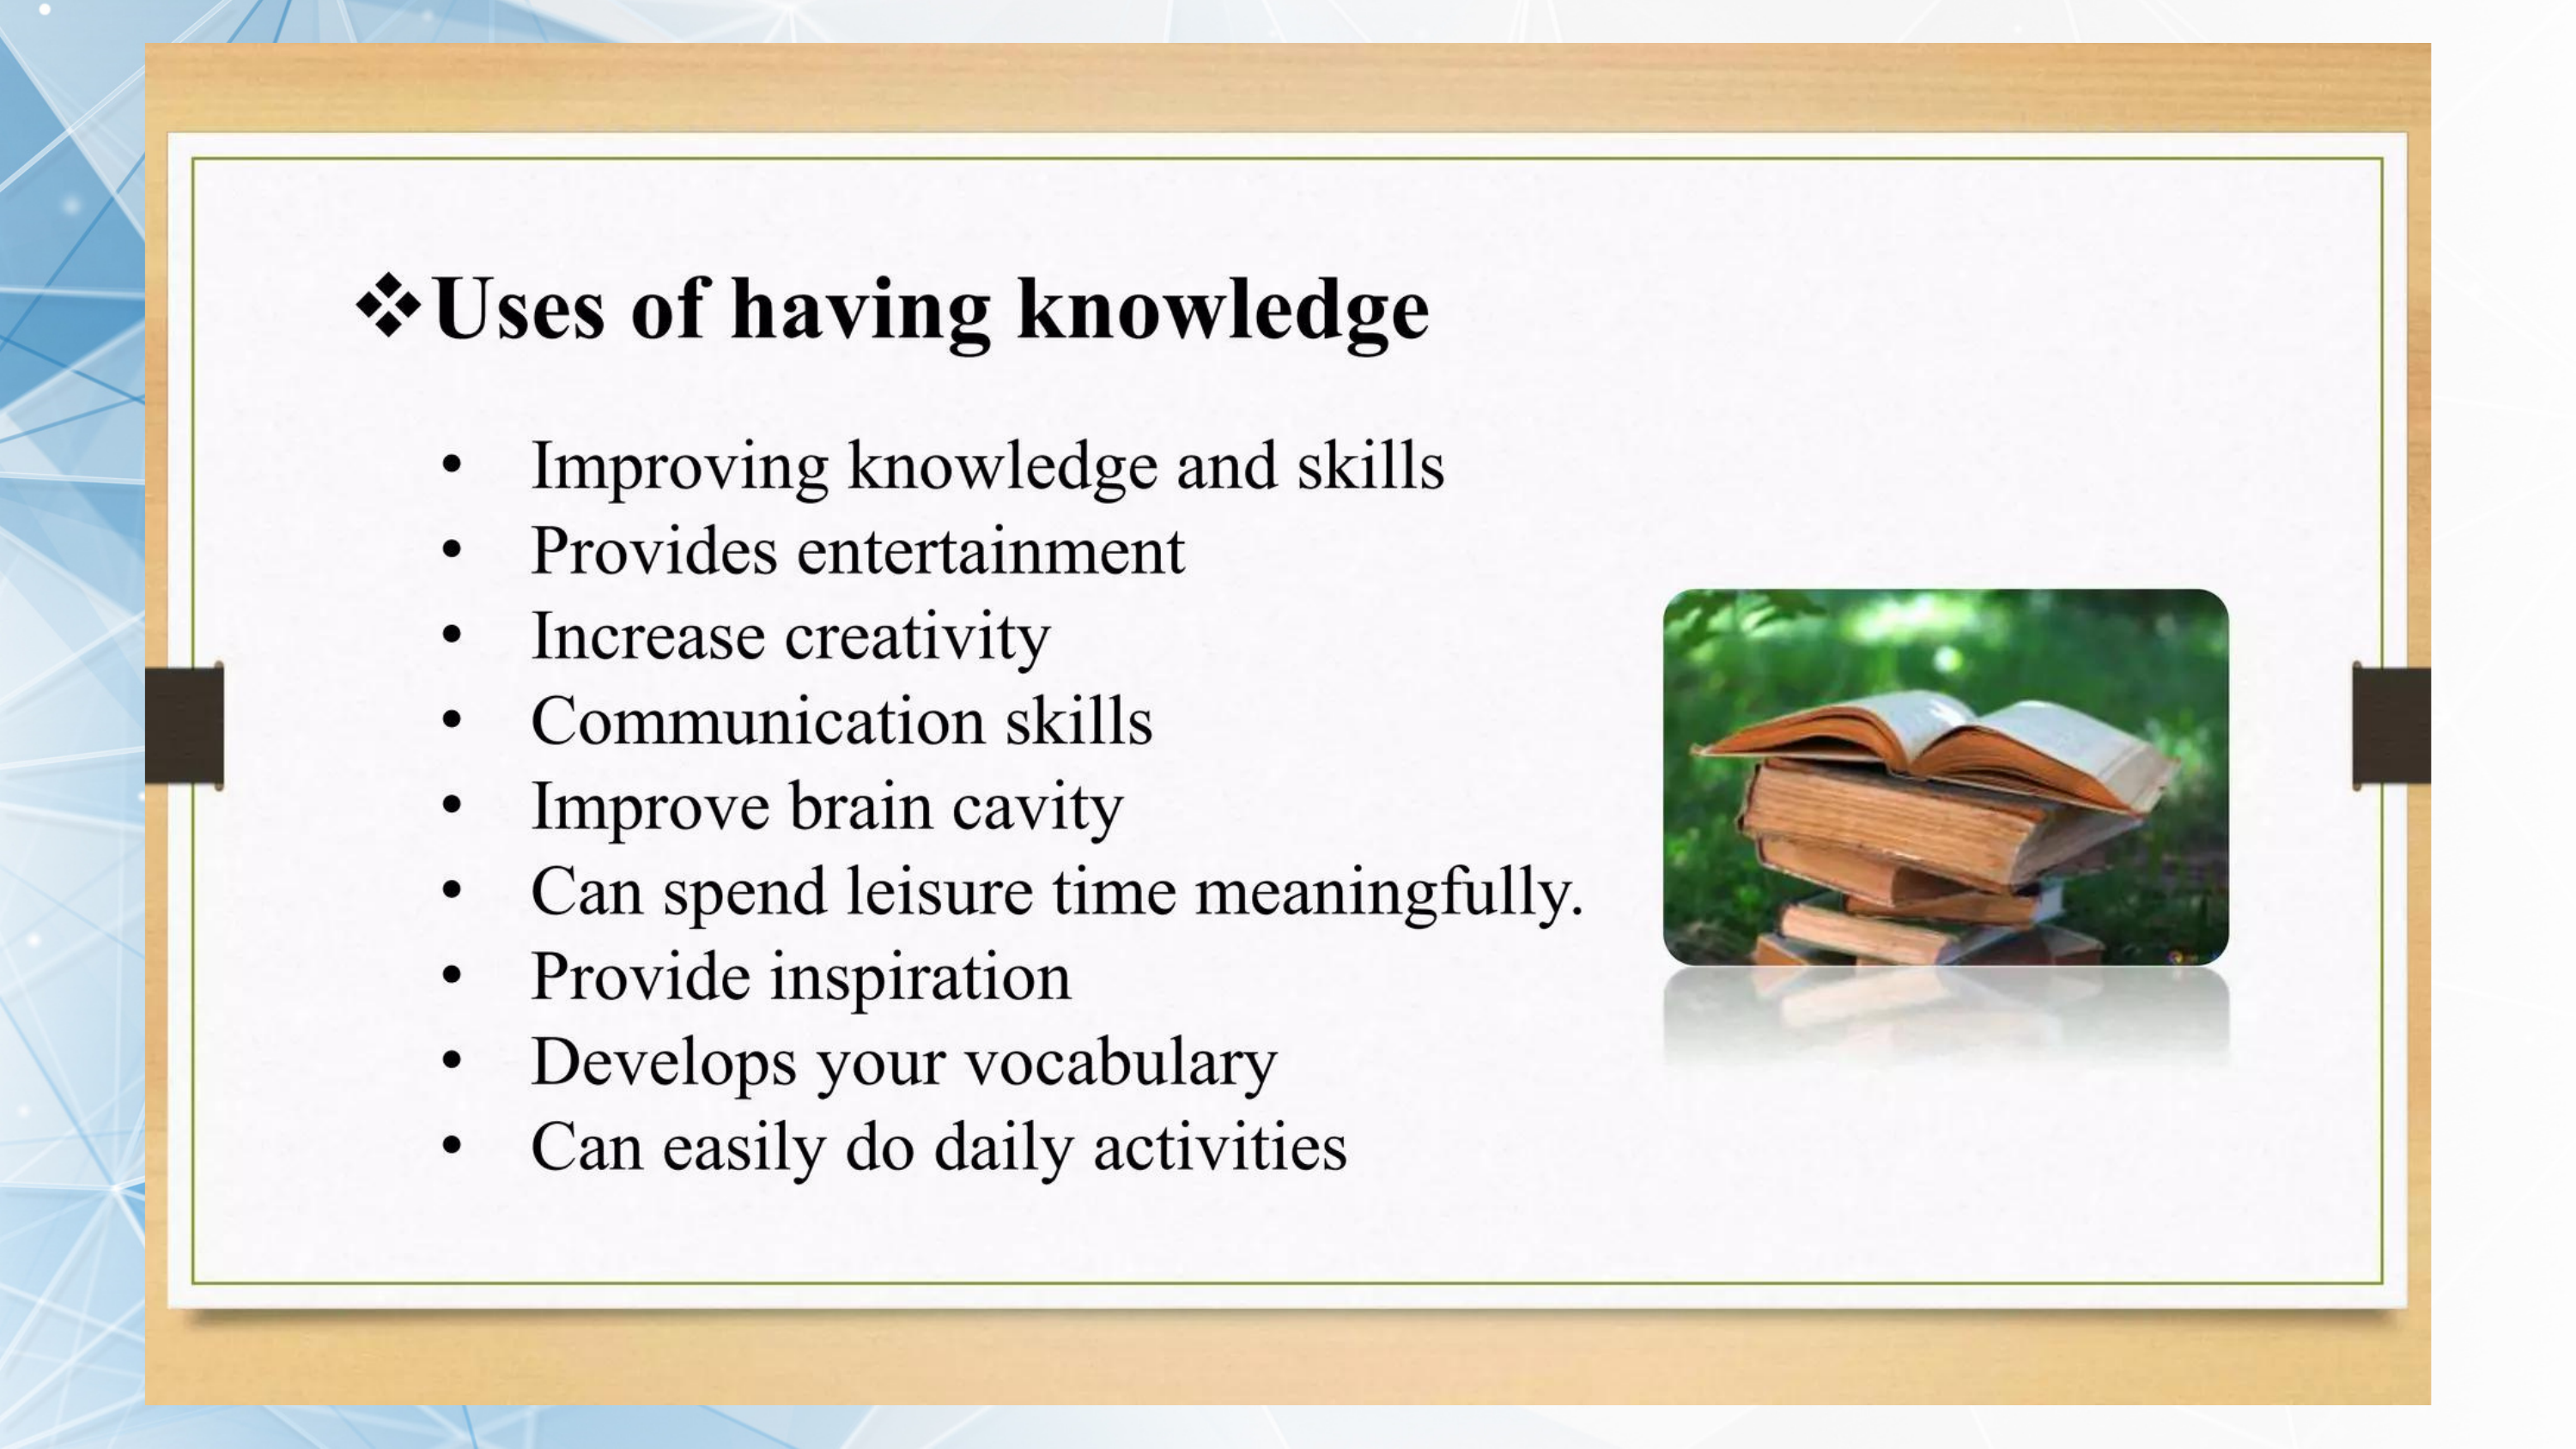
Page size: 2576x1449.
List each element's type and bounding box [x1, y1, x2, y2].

text_box [144, 43, 2432, 1405]
text_box [0, 0, 2576, 1449]
